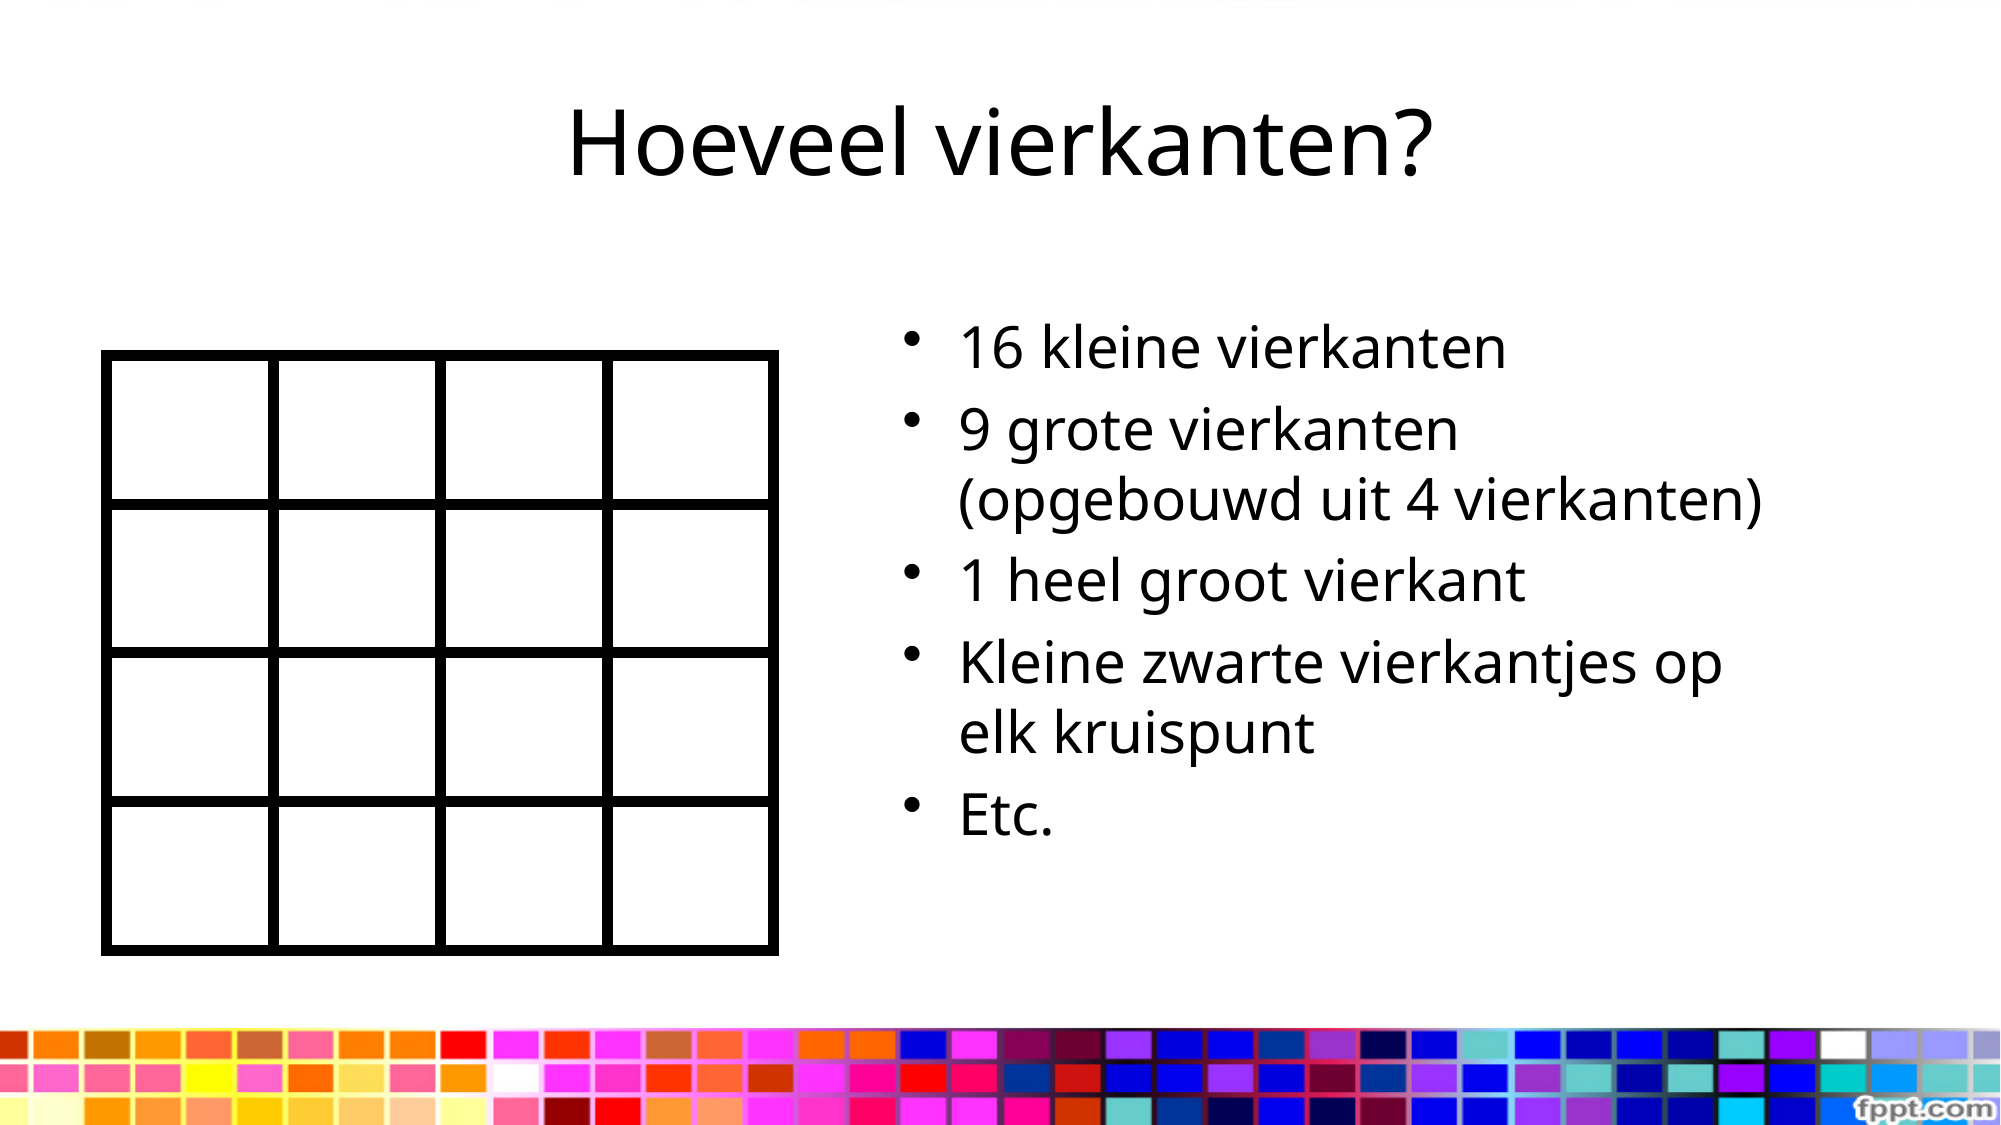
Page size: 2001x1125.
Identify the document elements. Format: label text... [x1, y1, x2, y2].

table_header [112, 361, 268, 499]
table_cell [279, 658, 435, 796]
table_cell [613, 807, 768, 945]
table_cell [446, 807, 602, 945]
table_cell [279, 807, 435, 945]
table_cell [446, 658, 602, 796]
table_cell [279, 510, 435, 647]
table_cell [112, 807, 268, 945]
table_cell [112, 658, 268, 796]
list 16 kleine vierkanten 9 grote vierkanten (opgebouwd uit 4 vierkanten) 1 heel groot vierkant Kleine zwarte vierkantjes op elk kruispunt Etc. [887, 302, 1830, 963]
table_cell [112, 510, 268, 647]
table_cell [446, 510, 602, 647]
title Hoeveel vierkanten? [99, 45, 1900, 233]
table_cell [613, 510, 768, 647]
table_header [613, 361, 768, 499]
picture [0, 0, 2001, 1125]
table_header [446, 361, 602, 499]
table_header [279, 361, 435, 499]
table_cell [613, 658, 768, 796]
